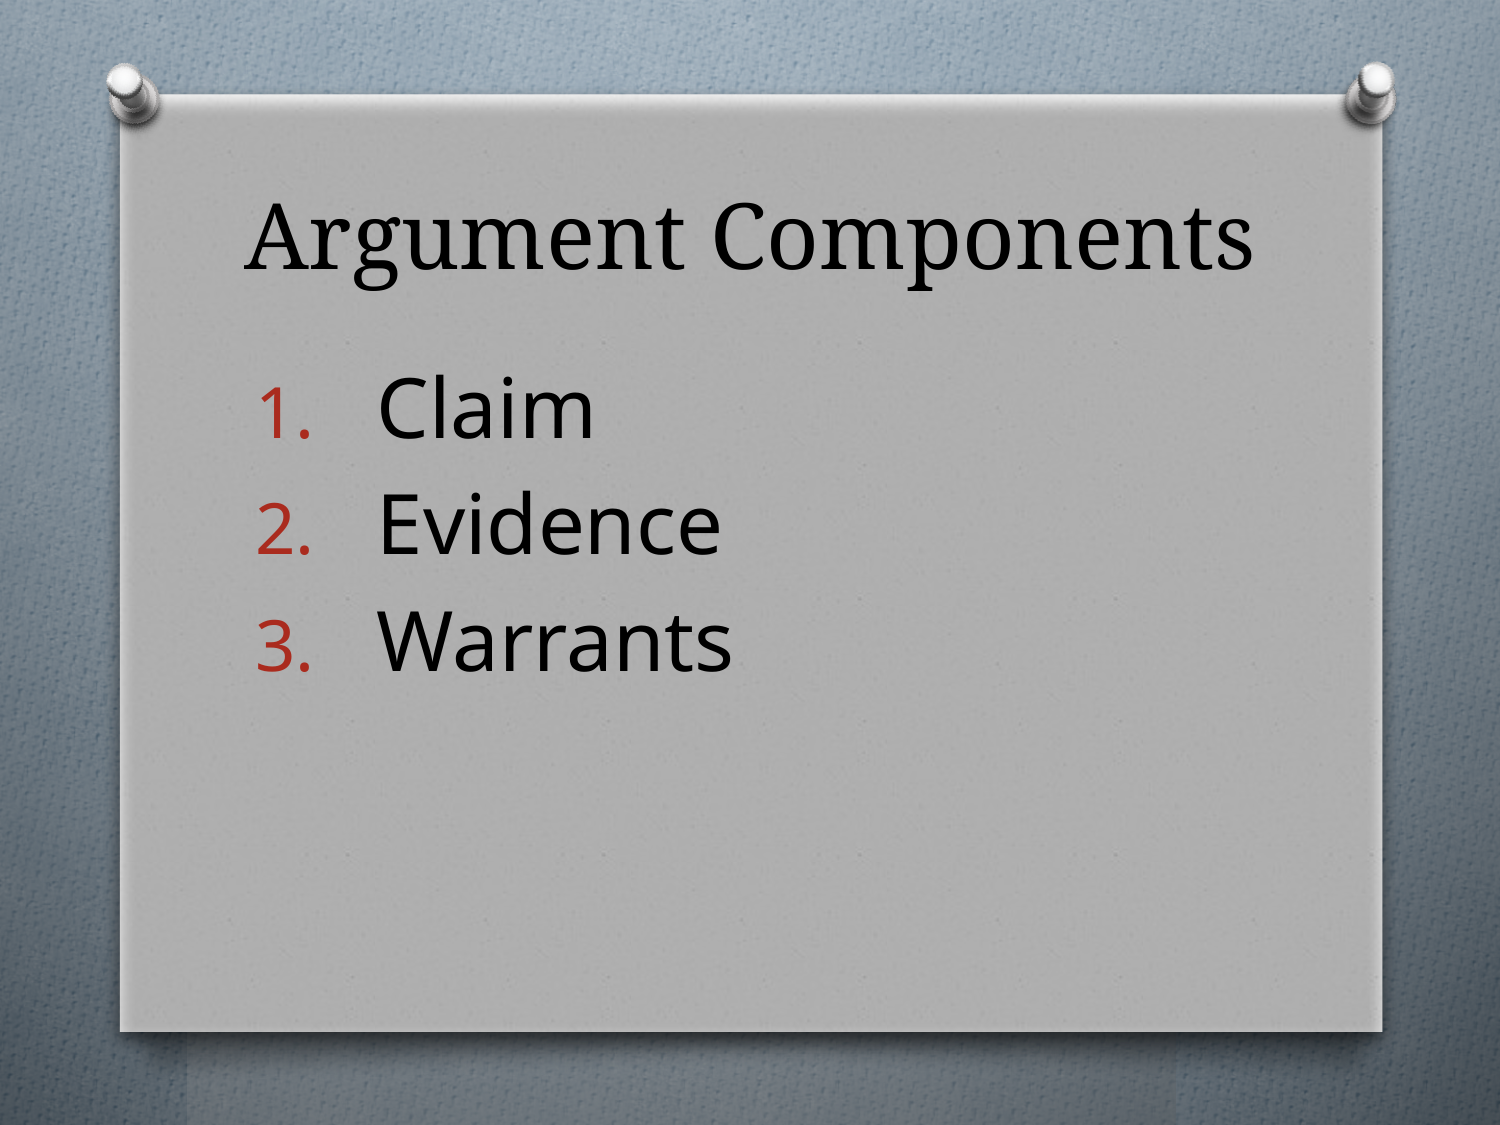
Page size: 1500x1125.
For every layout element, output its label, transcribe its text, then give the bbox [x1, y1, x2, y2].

picture [75, 29, 198, 153]
list Claim Evidence Warrants [240, 347, 1257, 939]
title Argument Components [179, 134, 1323, 332]
picture [1317, 35, 1439, 156]
